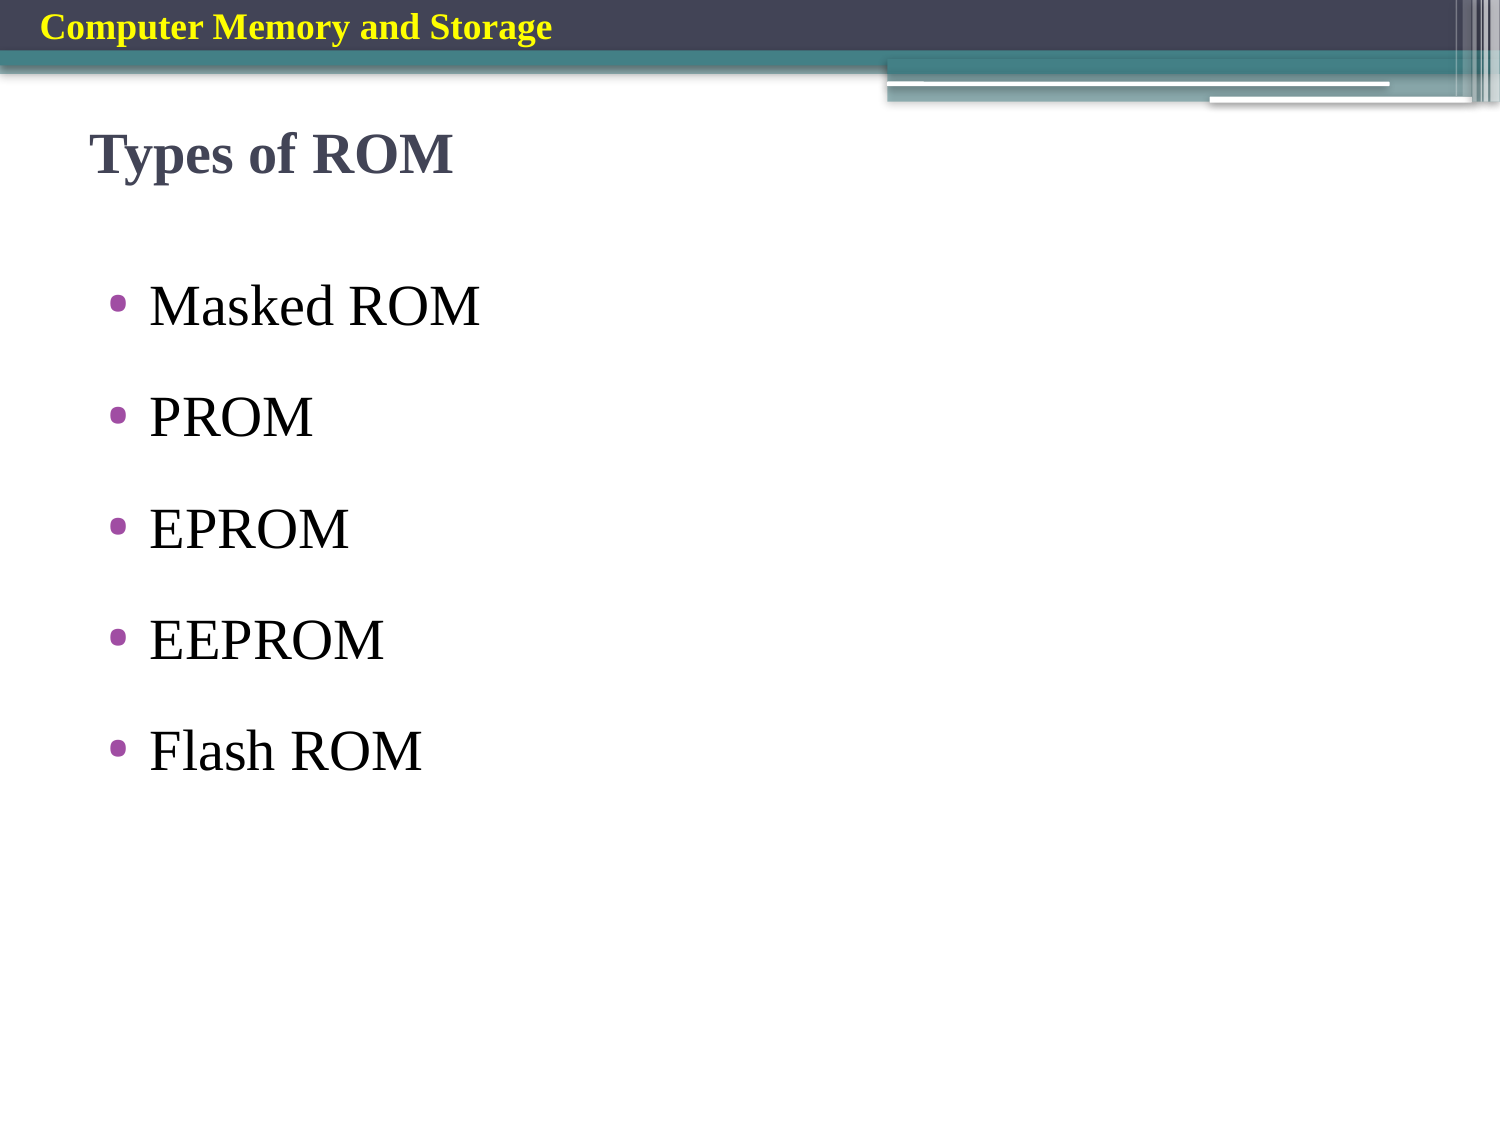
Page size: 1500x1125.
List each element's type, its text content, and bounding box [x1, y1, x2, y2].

list Masked ROM PROM EPROM EEPROM Flash ROM [75, 224, 1425, 1079]
title Types of ROM [75, 112, 1425, 188]
text_box Computer Memory and Storage [24, 0, 625, 50]
